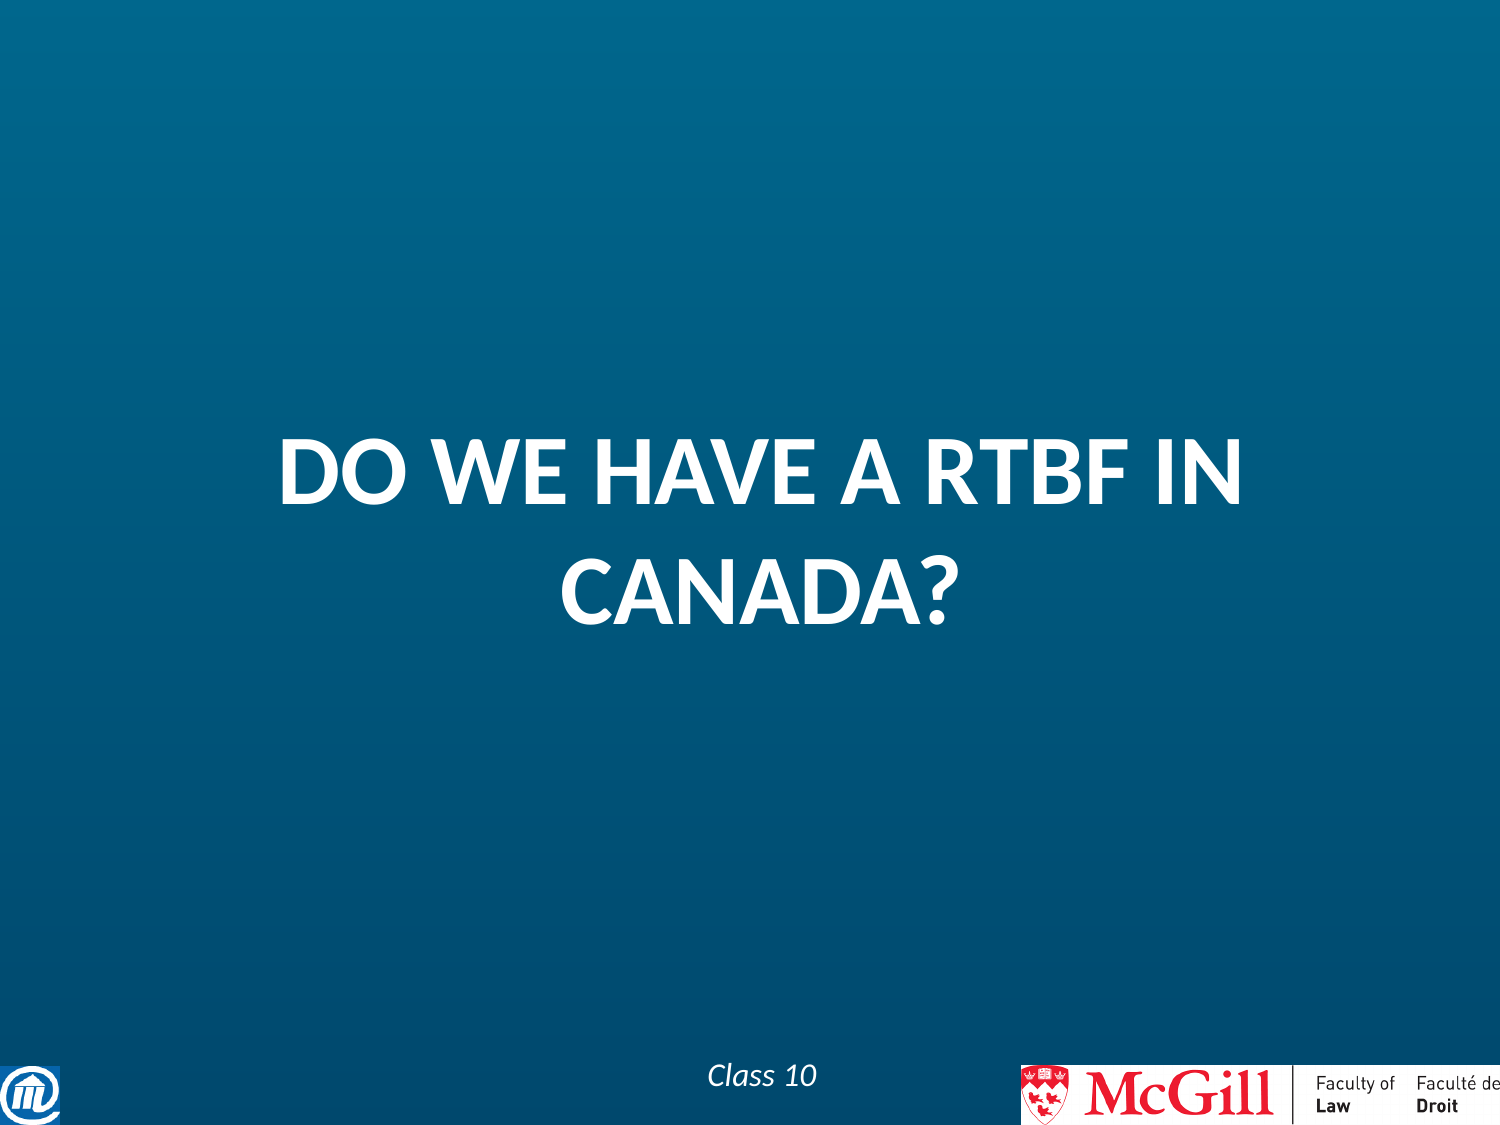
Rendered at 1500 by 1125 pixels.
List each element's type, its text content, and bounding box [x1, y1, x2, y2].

picture [1022, 1066, 1500, 1125]
title Do we have a RTBF in Canada? [124, 397, 1400, 776]
picture [0, 1067, 59, 1125]
footer Class 10 [490, 1042, 1034, 1103]
